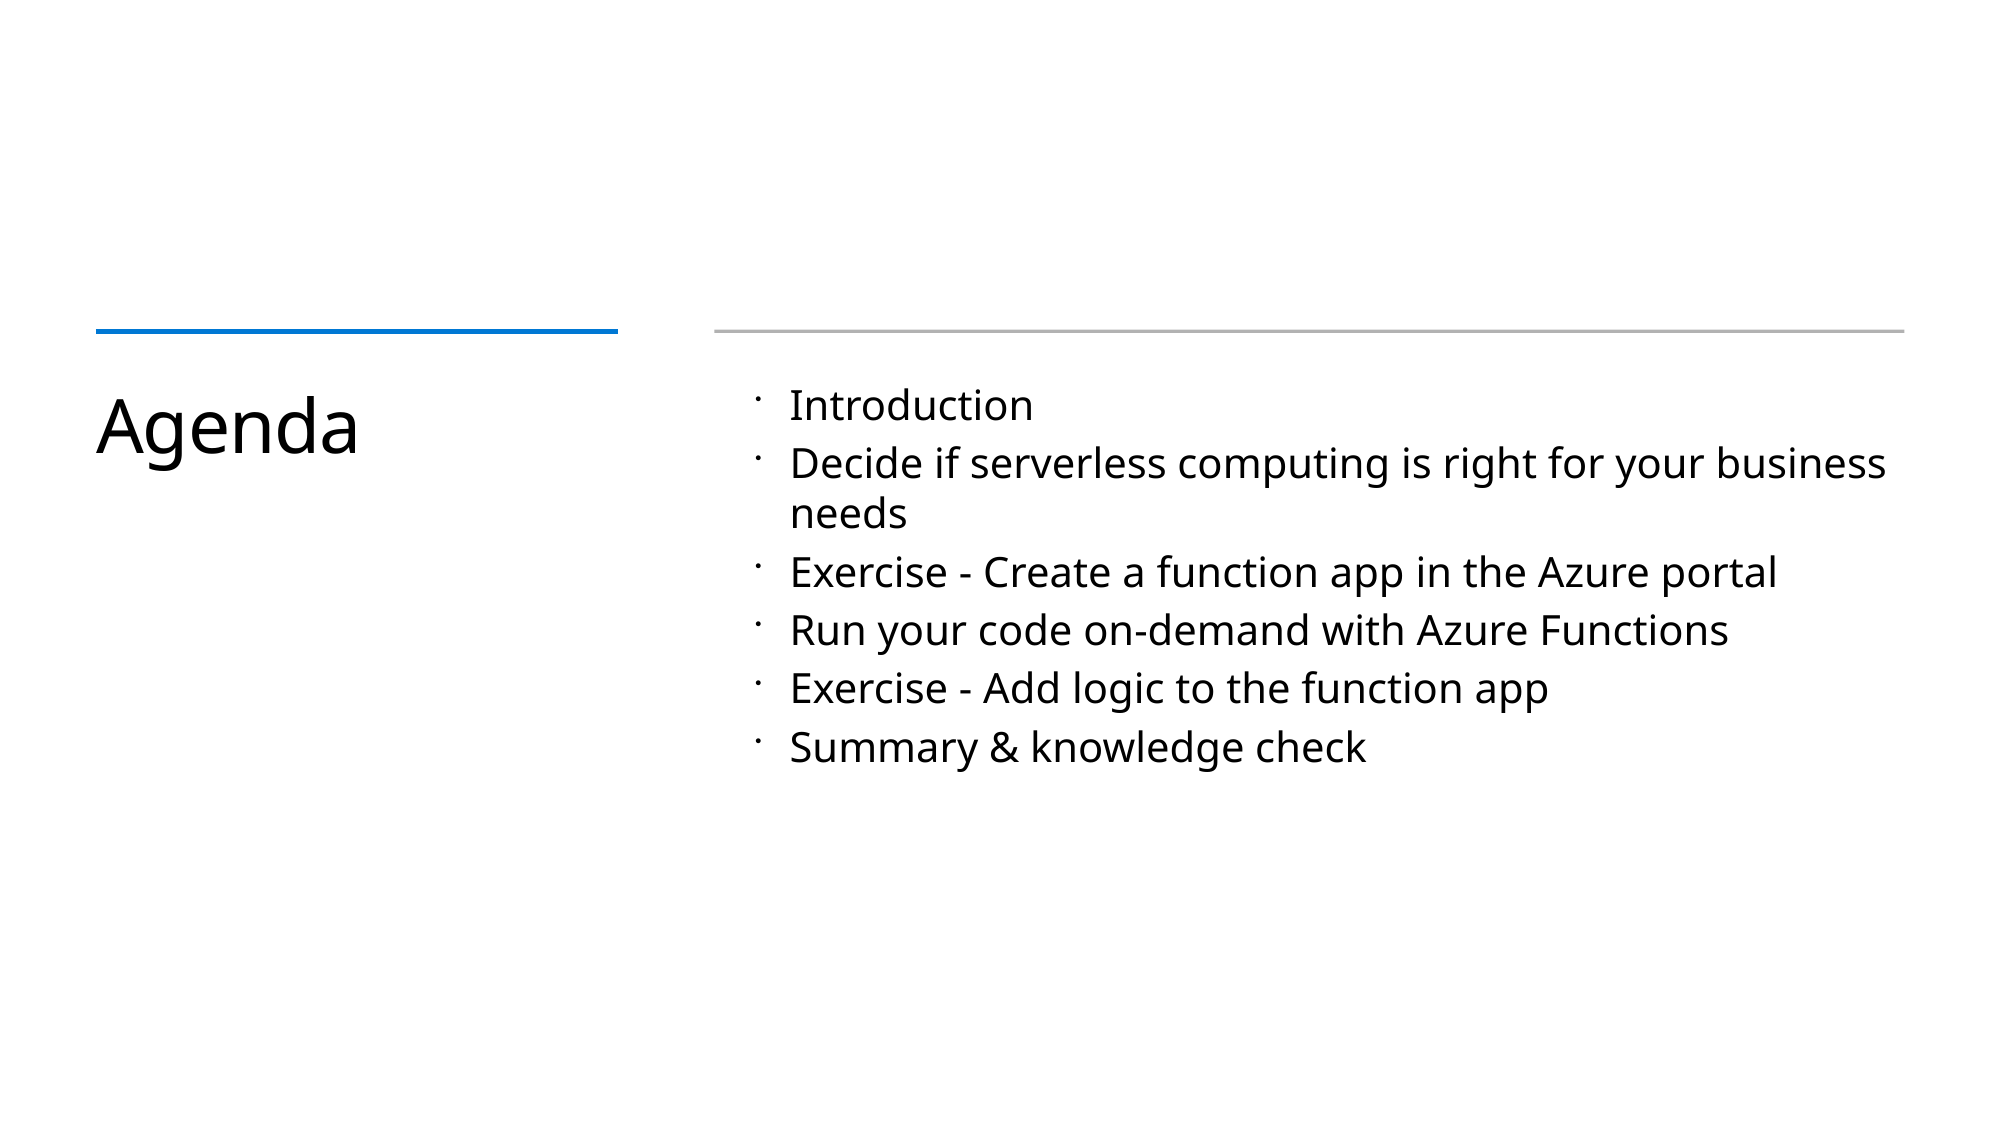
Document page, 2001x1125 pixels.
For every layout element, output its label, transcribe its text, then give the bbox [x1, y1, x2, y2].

title Agenda [96, 378, 618, 469]
list Introduction Decide if serverless computing is right for your business needs Exercise - Create a function app in the Azure portal Run your code on-demand with Azure Functions Exercise - Add logic to the function app Summary & knowledge check [714, 378, 1905, 783]
